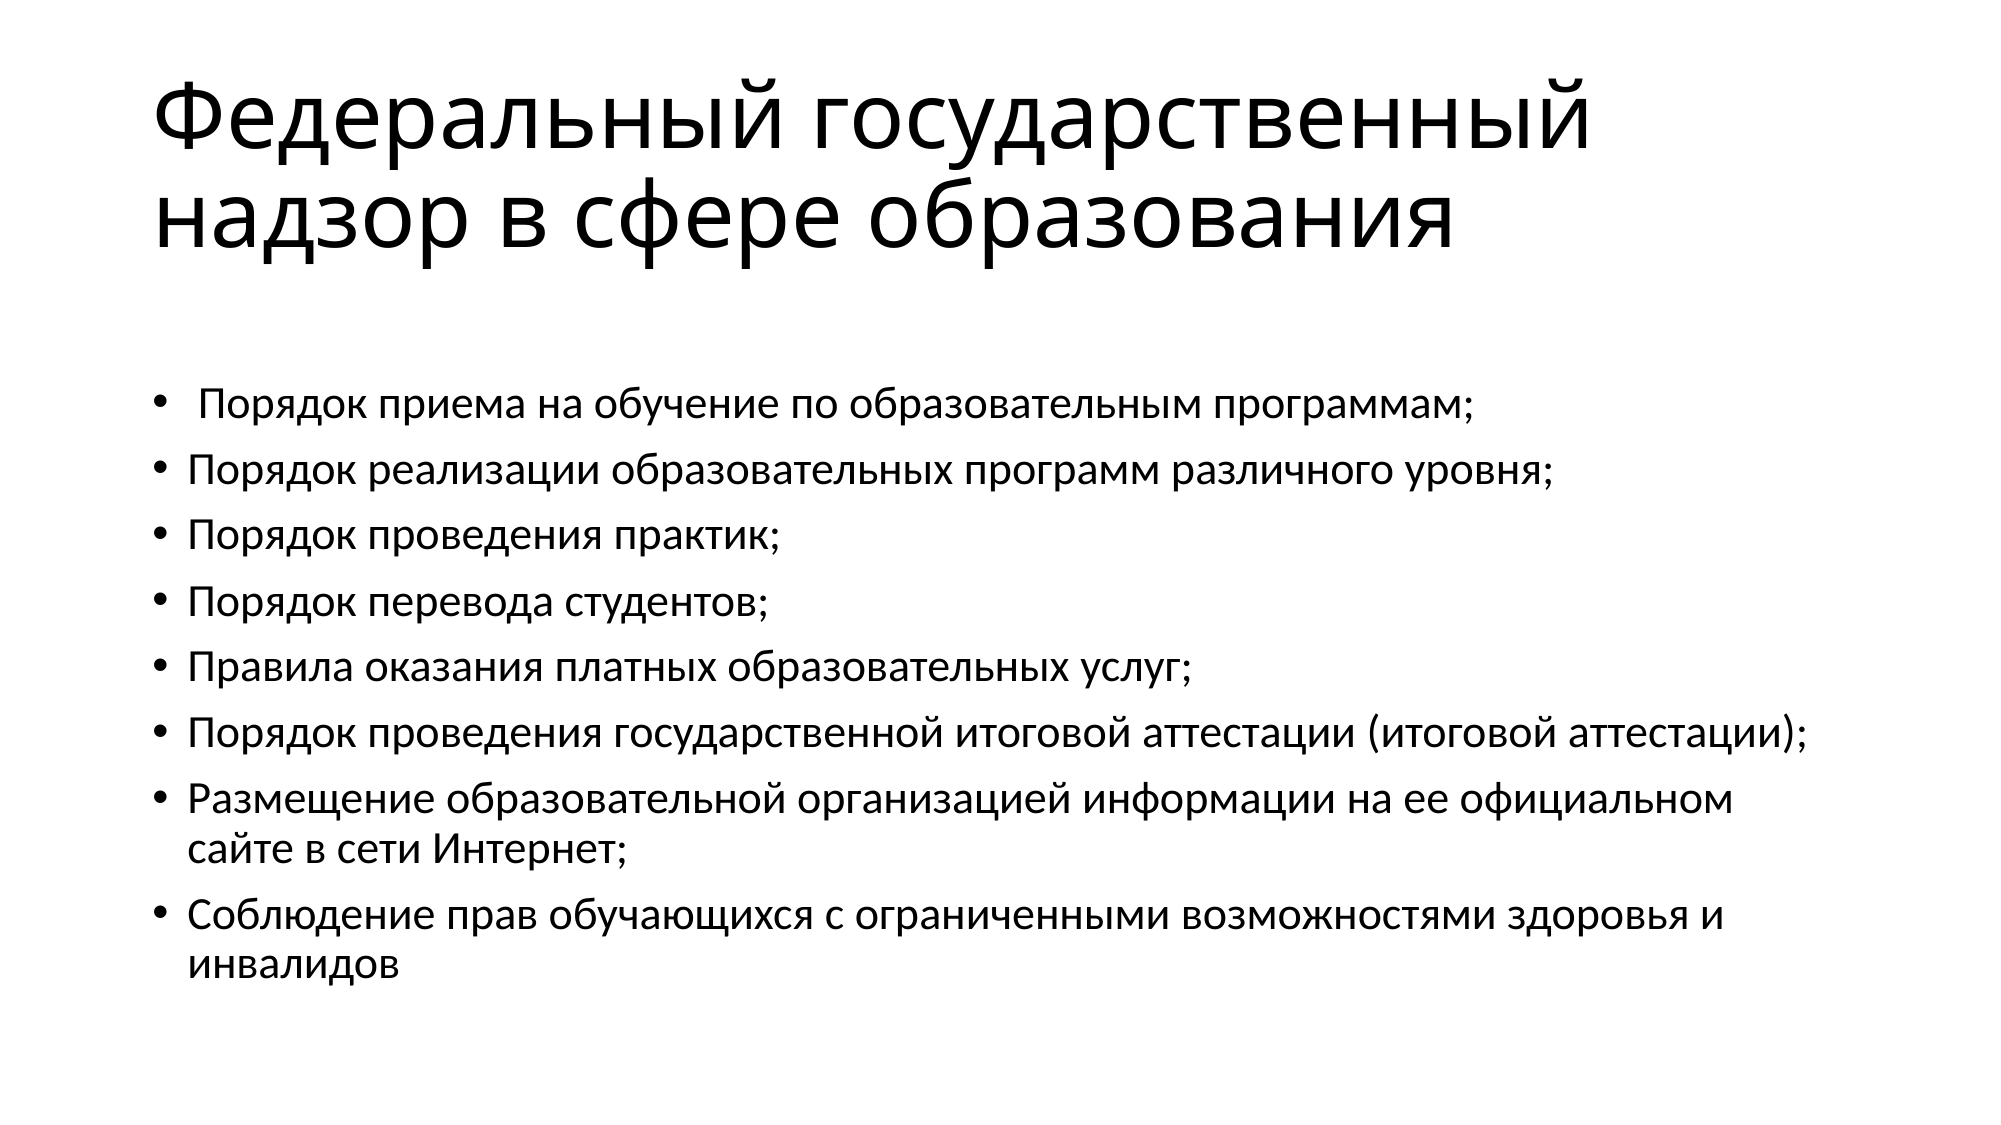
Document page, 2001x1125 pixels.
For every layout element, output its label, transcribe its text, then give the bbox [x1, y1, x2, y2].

list Порядок приема на обучение по образовательным программам; Порядок реализации образовательных программ различного уровня; Порядок проведения практик; Порядок перевода студентов; Правила оказания платных образовательных услуг; Порядок проведения государственной итоговой аттестации (итоговой аттестации); Размещение образовательной организацией информации на ее официальном сайте в сети Интернет; Соблюдение прав обучающихся с ограниченными возможностями здоровья и инвалидов [137, 299, 1863, 1014]
title Федеральный государственный надзор в сфере образования [137, 59, 1863, 278]
